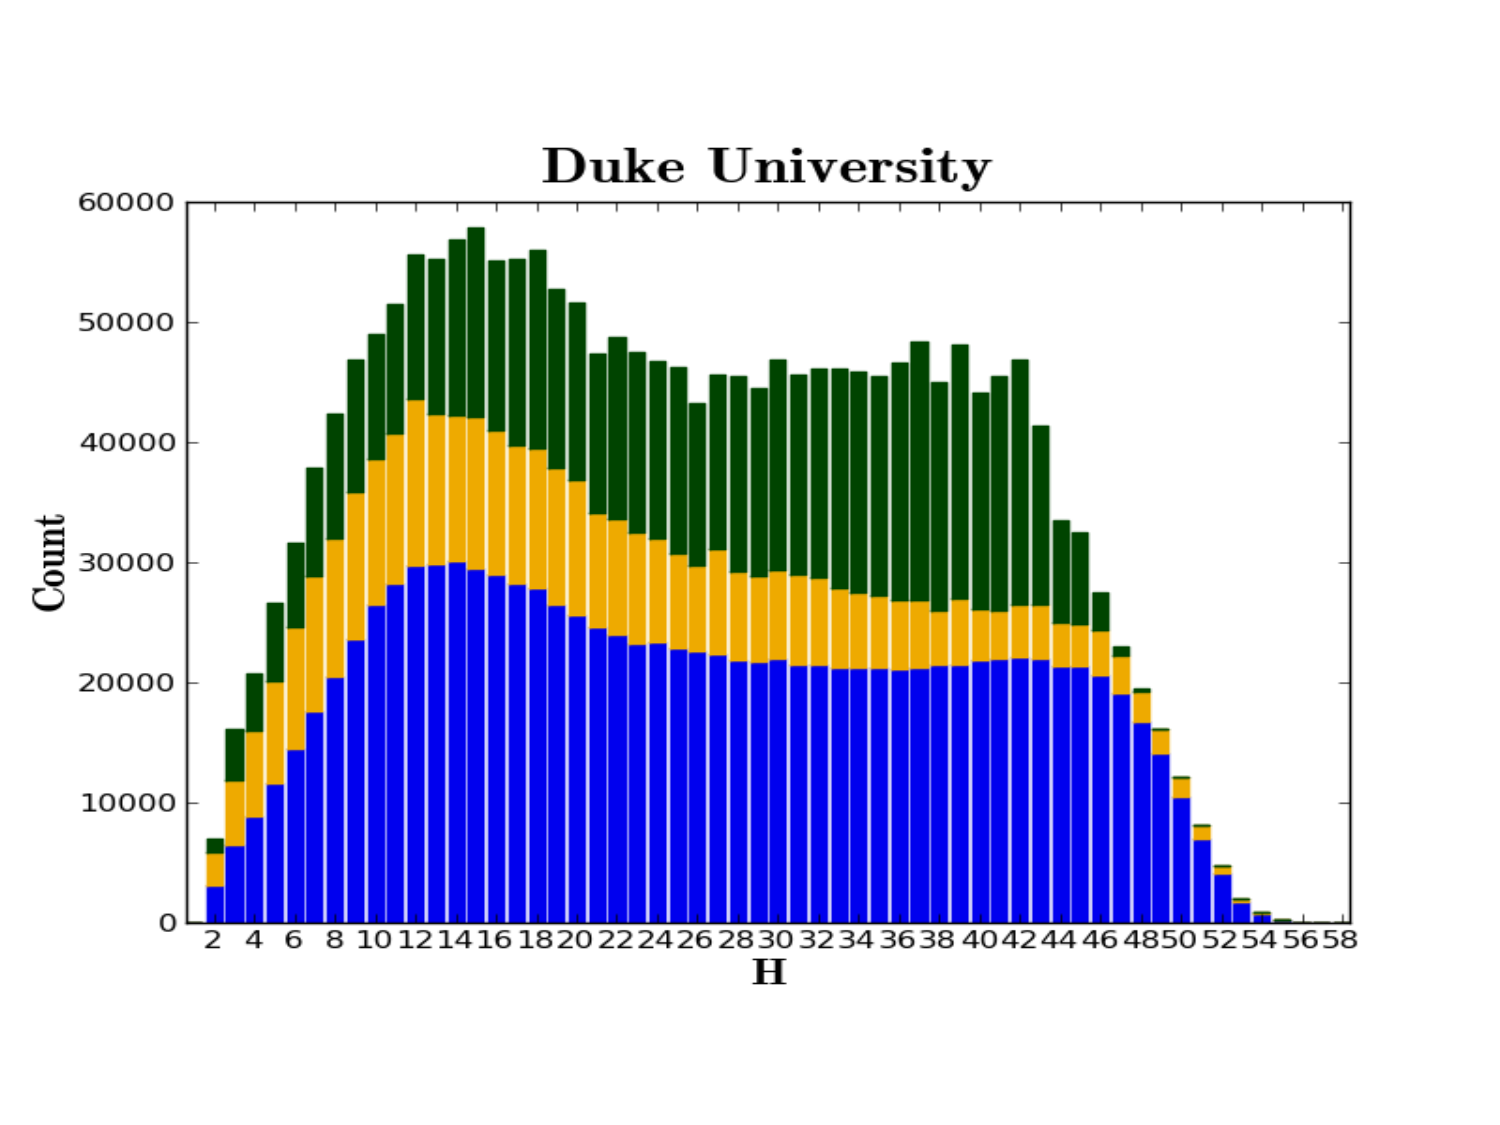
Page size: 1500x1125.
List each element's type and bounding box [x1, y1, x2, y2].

text_box [0, 112, 1500, 1013]
